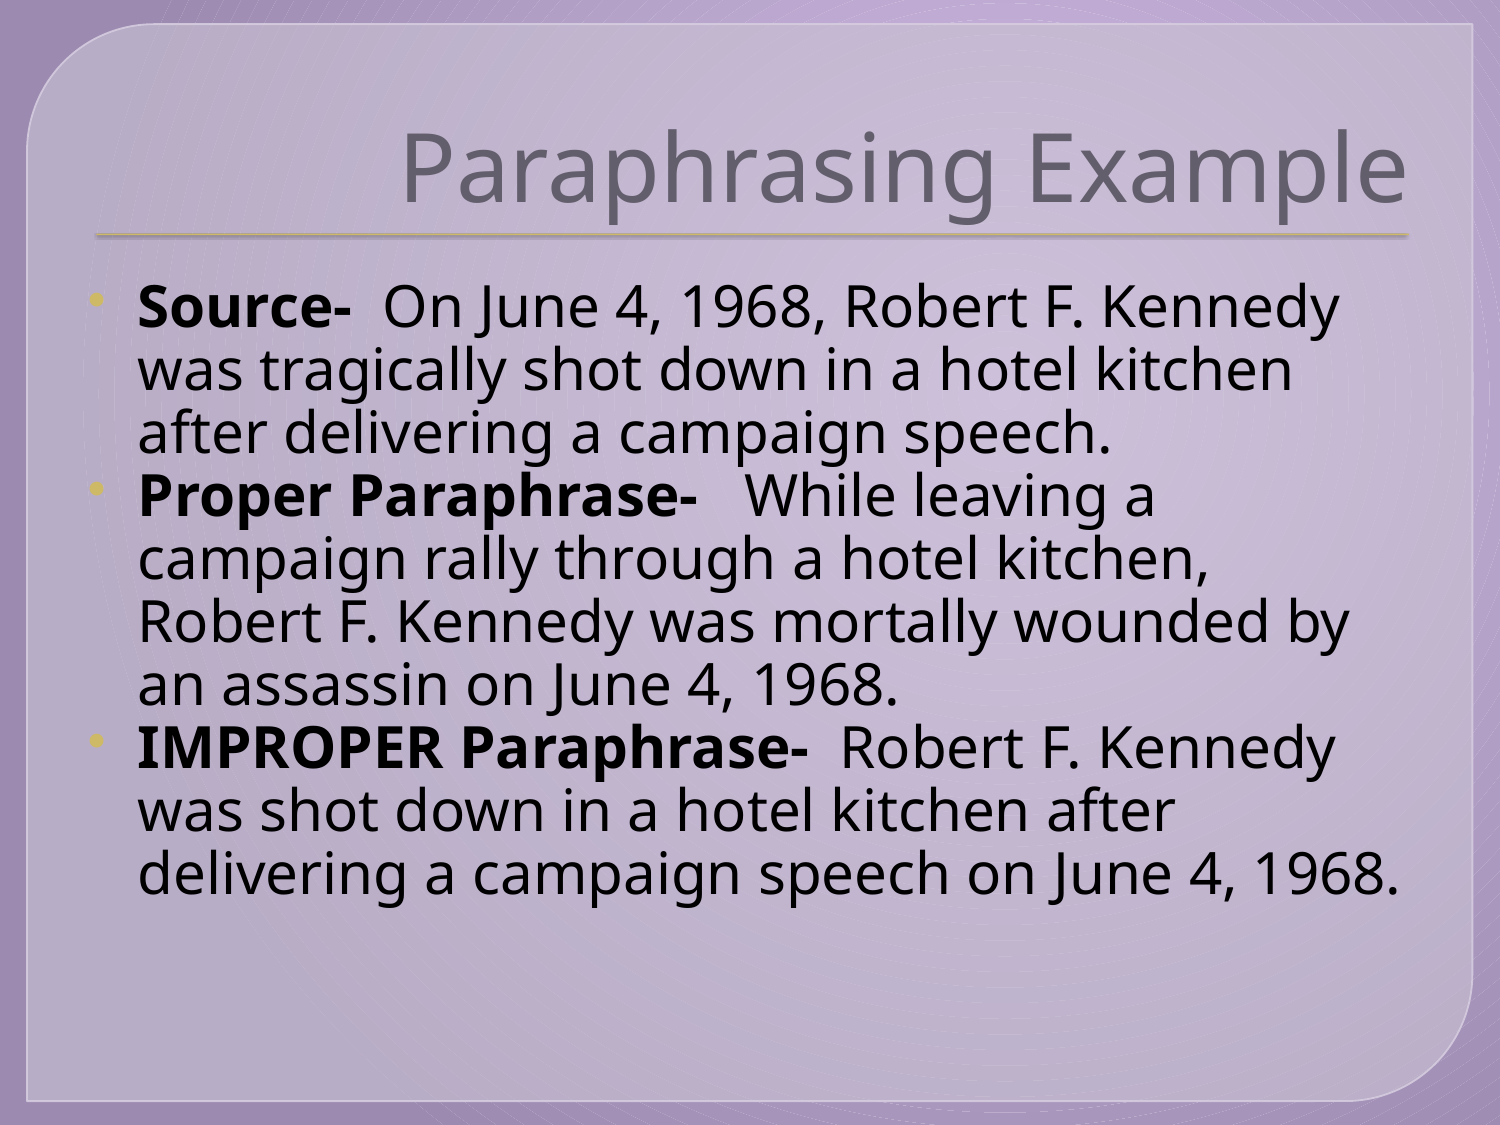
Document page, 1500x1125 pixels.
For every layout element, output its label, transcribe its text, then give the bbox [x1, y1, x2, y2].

list Source- On June 4, 1968, Robert F. Kennedy was tragically shot down in a hotel kitchen after delivering a campaign speech. Proper Paraphrase- While leaving a campaign rally through a hotel kitchen, Robert F. Kennedy was mortally wounded by an assassin on June 4, 1968. IMPROPER Paraphrase- Robert F. Kennedy was shot down in a hotel kitchen after delivering a campaign speech on June 4, 1968. [75, 270, 1425, 1013]
title Paraphrasing Example [75, 41, 1425, 230]
